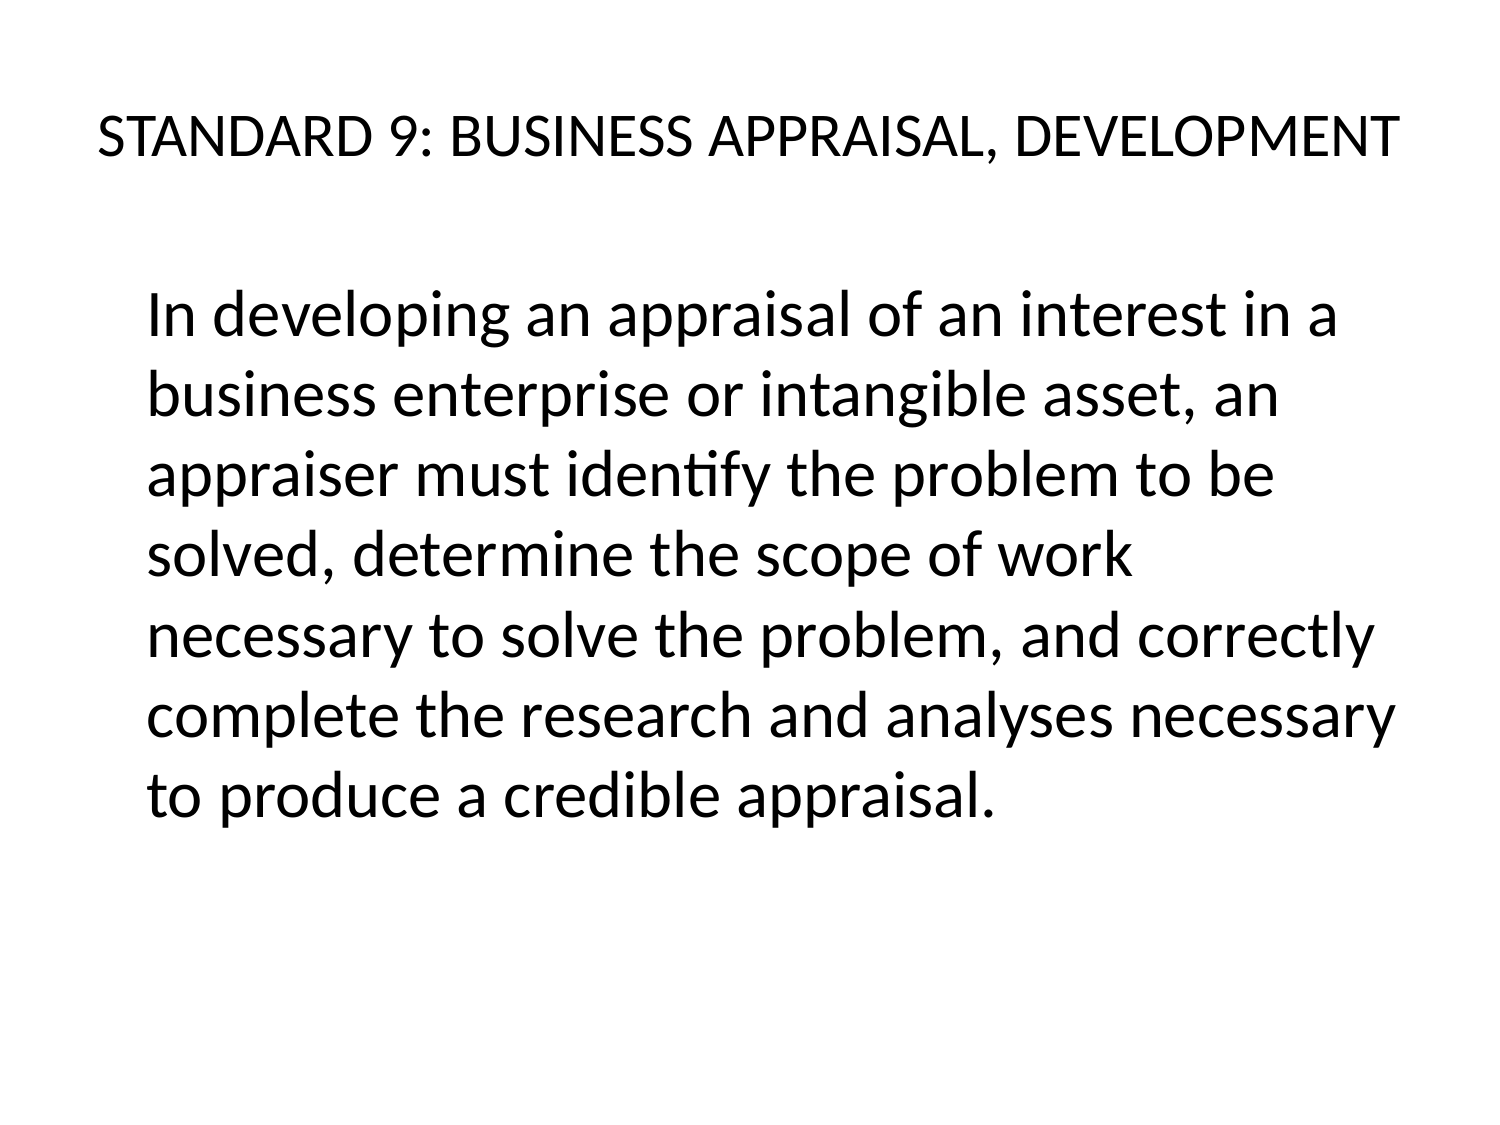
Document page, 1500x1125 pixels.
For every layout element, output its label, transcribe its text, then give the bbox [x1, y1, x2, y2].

list In developing an appraisal of an interest in a business enterprise or intangible asset, an appraiser must identify the problem to be solved, determine the scope of work necessary to solve the problem, and correctly complete the research and analyses necessary to produce a credible appraisal. [75, 262, 1425, 1005]
title STANDARD 9: BUSINESS APPRAISAL, DEVELOPMENT [75, 75, 1425, 262]
